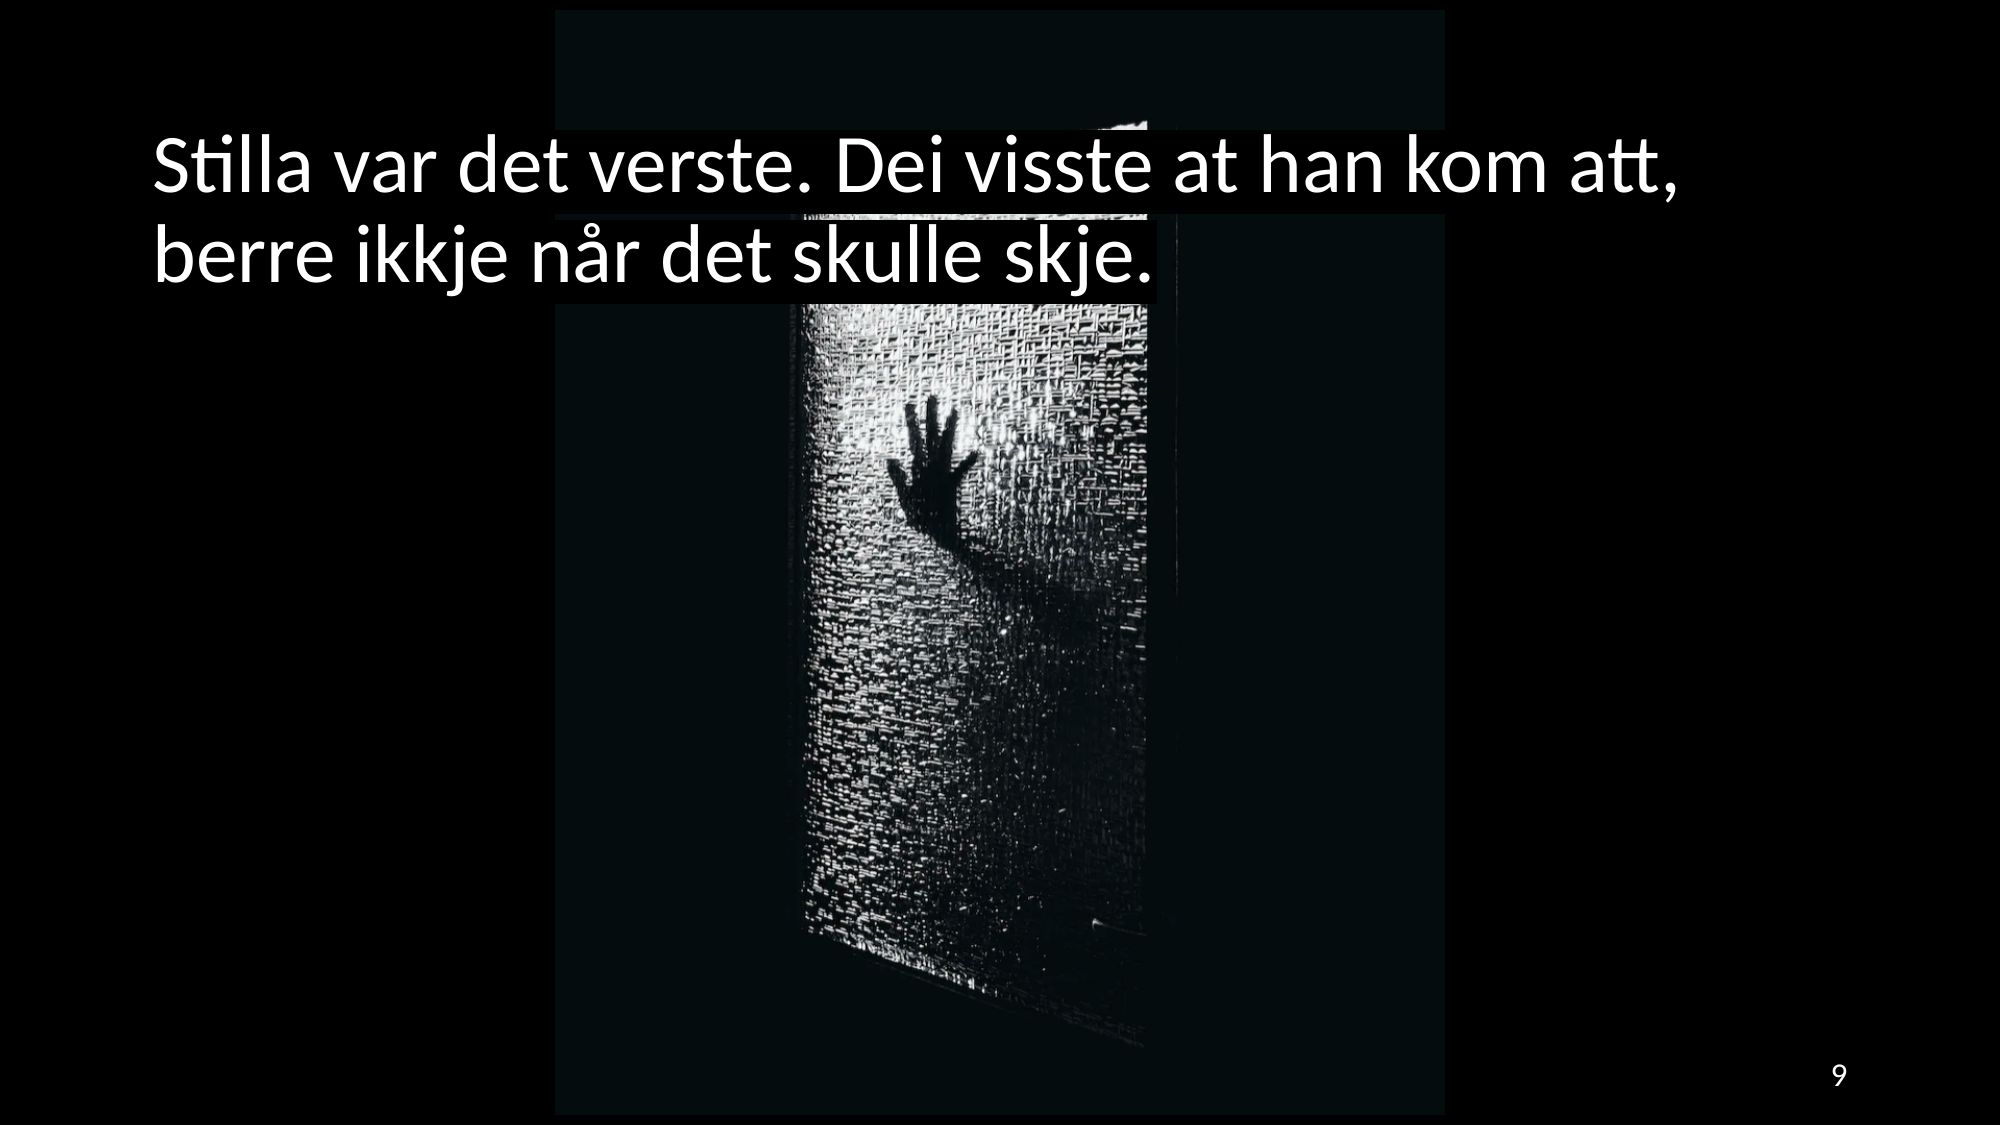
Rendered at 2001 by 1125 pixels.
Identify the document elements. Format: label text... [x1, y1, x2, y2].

list Stilla var det verste. Dei visste at han kom att, berre ikkje når det skulle skje. [1445, 113, 1863, 828]
picture [555, 10, 1445, 1115]
slide_number 9 [1445, 1042, 1863, 1103]
list Stilla var det verste. Dei visste at han kom att, berre ikkje når det skulle skje. [137, 113, 555, 828]
